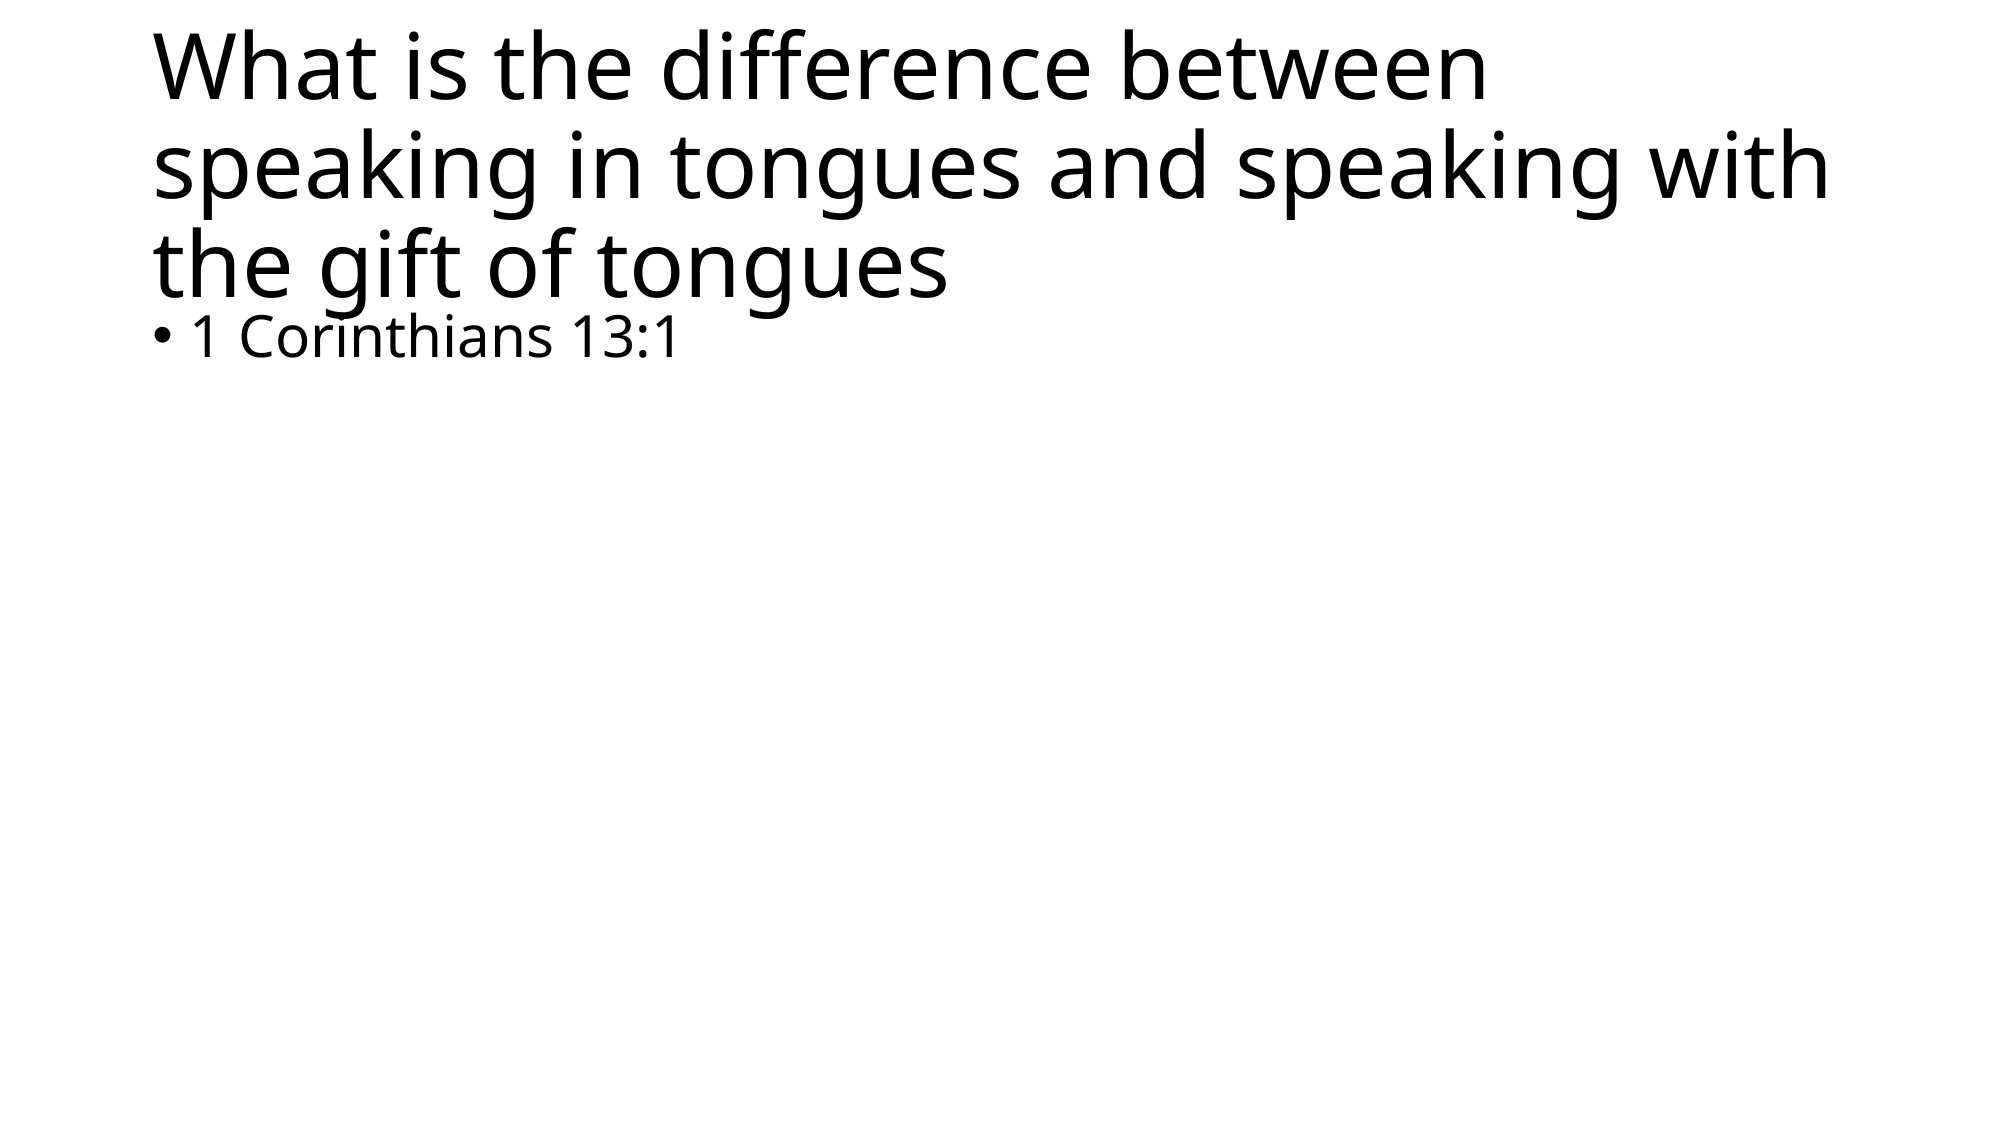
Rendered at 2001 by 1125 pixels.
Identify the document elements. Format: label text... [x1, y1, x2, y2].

title What is the difference between speaking in tongues and speaking with the gift of tongues [137, 59, 1863, 278]
list 1 Corinthians 13:1 [137, 299, 1863, 1014]
